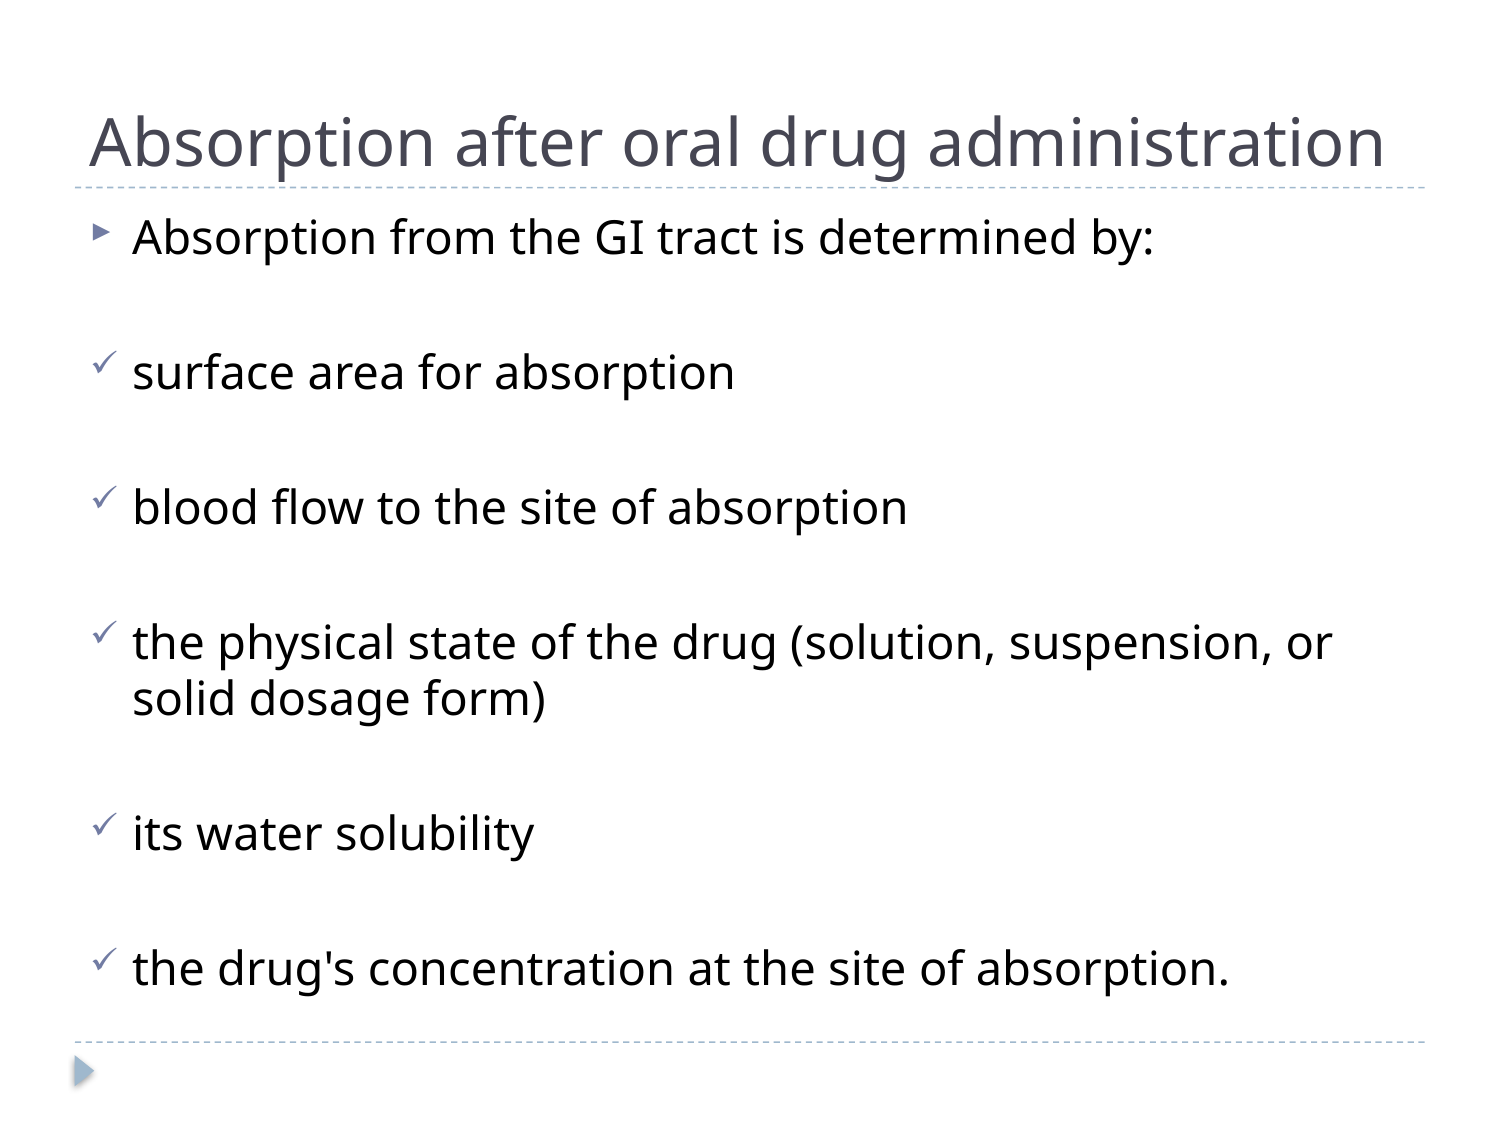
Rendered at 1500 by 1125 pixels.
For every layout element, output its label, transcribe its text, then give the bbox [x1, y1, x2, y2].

list Absorption from the GI tract is determined by: surface area for absorption blood flow to the site of absorption the physical state of the drug (solution, suspension, or solid dosage form) its water solubility the drug's concentration at the site of absorption. [75, 200, 1425, 1010]
title Absorption after oral drug administration [75, 24, 1425, 188]
